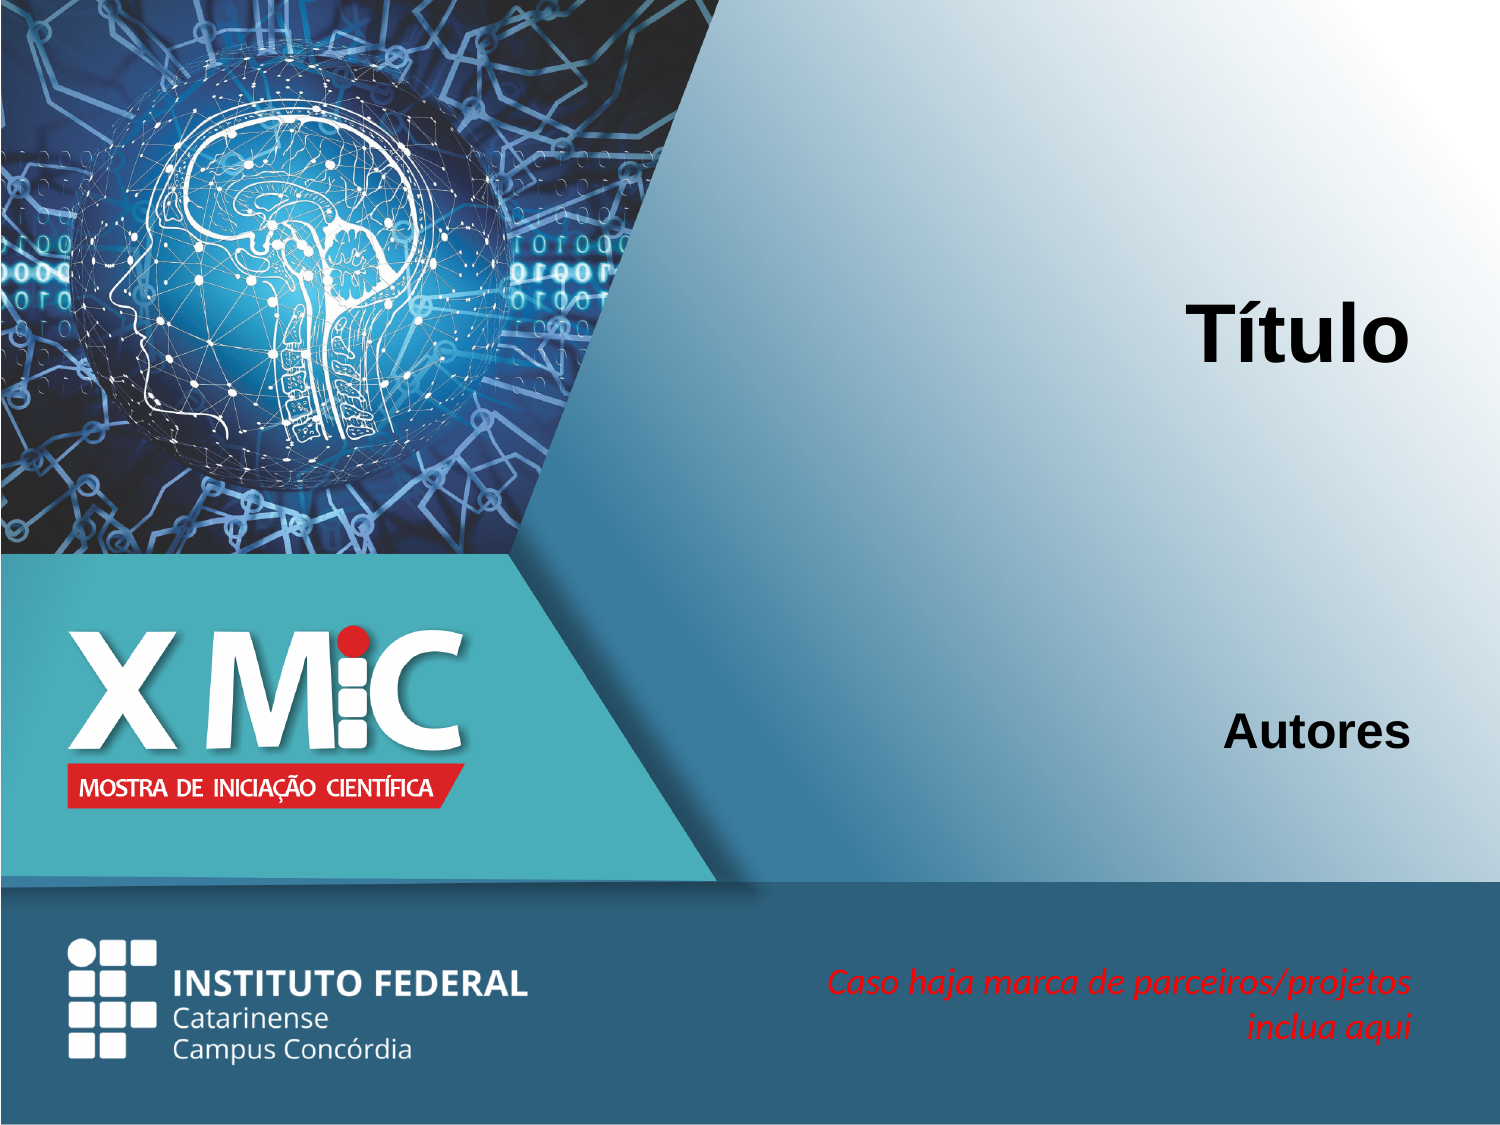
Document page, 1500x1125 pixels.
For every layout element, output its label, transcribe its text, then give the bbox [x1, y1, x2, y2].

text_box Caso haja marca de parceiros/projetos inclua aqui [771, 949, 1427, 1055]
title Título [679, 108, 1427, 563]
picture [0, 0, 1500, 1125]
subtitle Autores [679, 601, 1427, 863]
